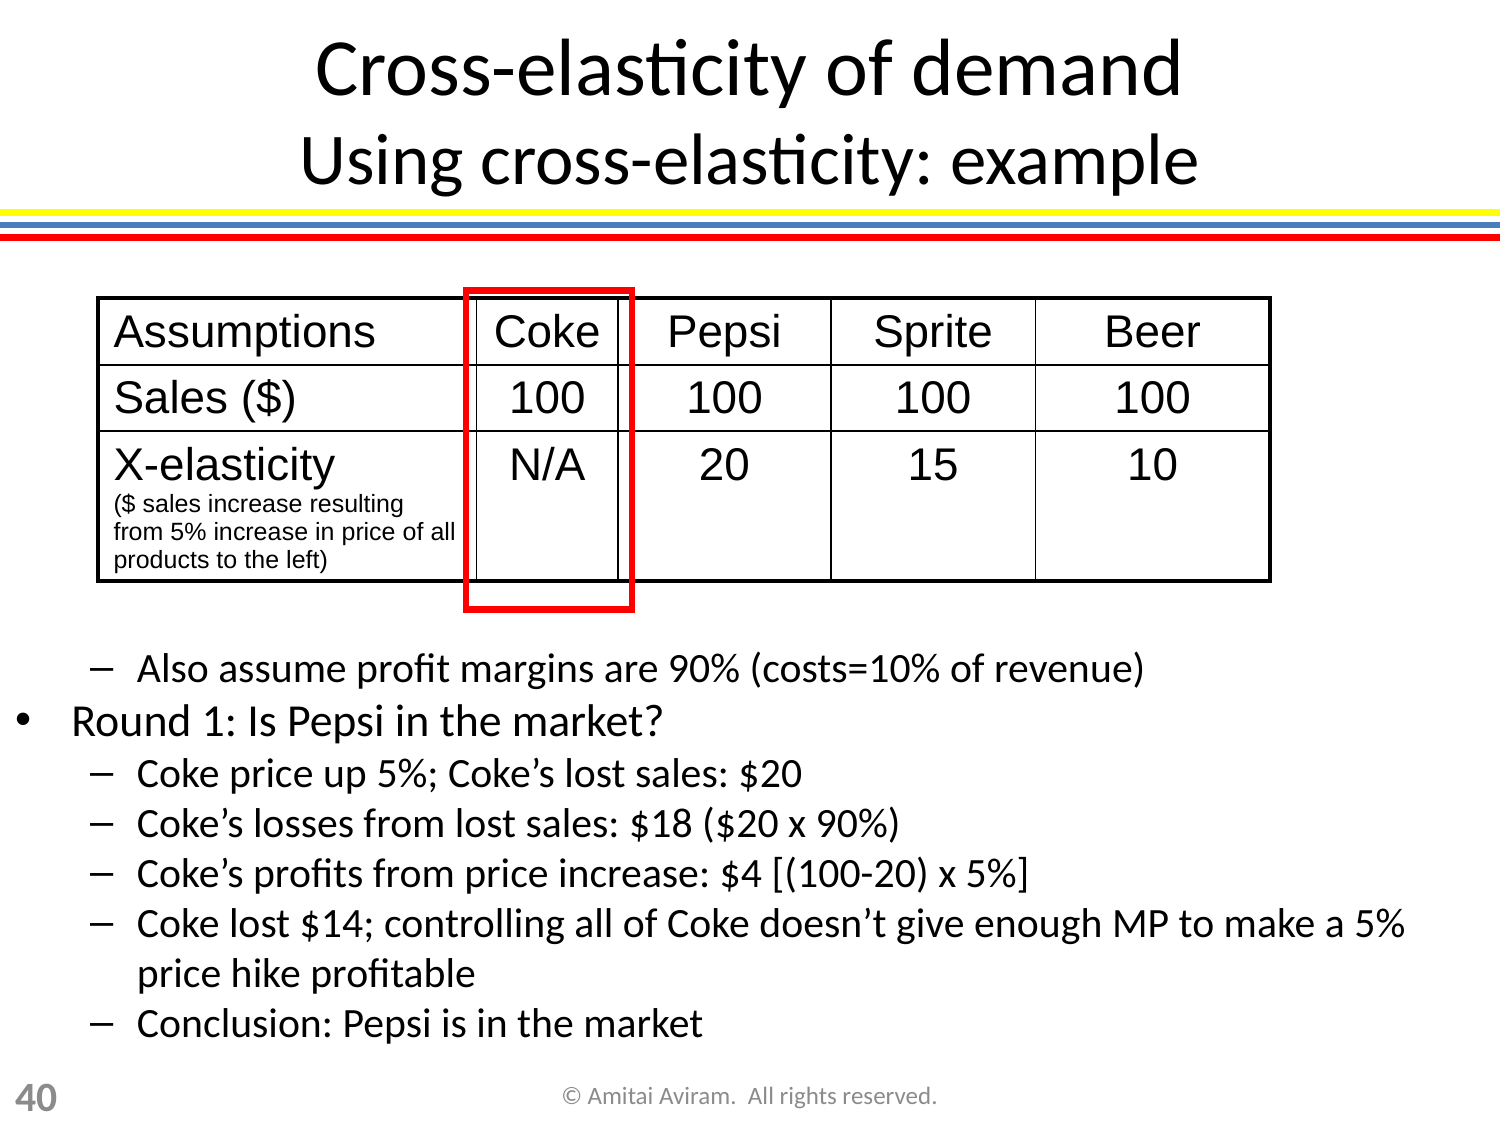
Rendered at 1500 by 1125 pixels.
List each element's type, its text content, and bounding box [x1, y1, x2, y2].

table_cell 10 [1036, 432, 1268, 579]
table_cell Sales ($) [100, 366, 466, 430]
table_cell 100 [832, 366, 1035, 430]
table_cell 100 [632, 366, 830, 430]
table_header Pepsi [632, 300, 830, 364]
slide_number 40 [0, 1065, 100, 1125]
footer © Amitai Aviram. All rights reserved. [512, 1065, 988, 1125]
table_cell 20 [632, 432, 830, 579]
table_cell 15 [832, 432, 1035, 579]
table_cell 100 [1036, 366, 1268, 430]
table_header Sprite [832, 300, 1035, 364]
list Also assume profit margins are 90% (costs=10% of revenue) Round 1: Is Pepsi in the market? Coke price up 5%; Coke’s lost sales: $20 Coke’s losses from lost sales: $18 ($20 x 90%) Coke’s profits from price increase: $4 [(100-20) x 5%] Coke lost $14; controlling all of Coke doesn’t give enough MP to make a 5% price hike profitable Conclusion: Pepsi is in the market [0, 633, 1500, 1088]
text_box [466, 290, 632, 610]
table_header Assumptions [100, 300, 466, 364]
table_header Beer [1036, 300, 1268, 364]
table_cell X-elasticity ($ sales increase resulting from 5% increase in price of all products to the left) [100, 432, 466, 579]
title Cross-elasticity of demand Using cross-elasticity: example [0, 0, 1500, 213]
